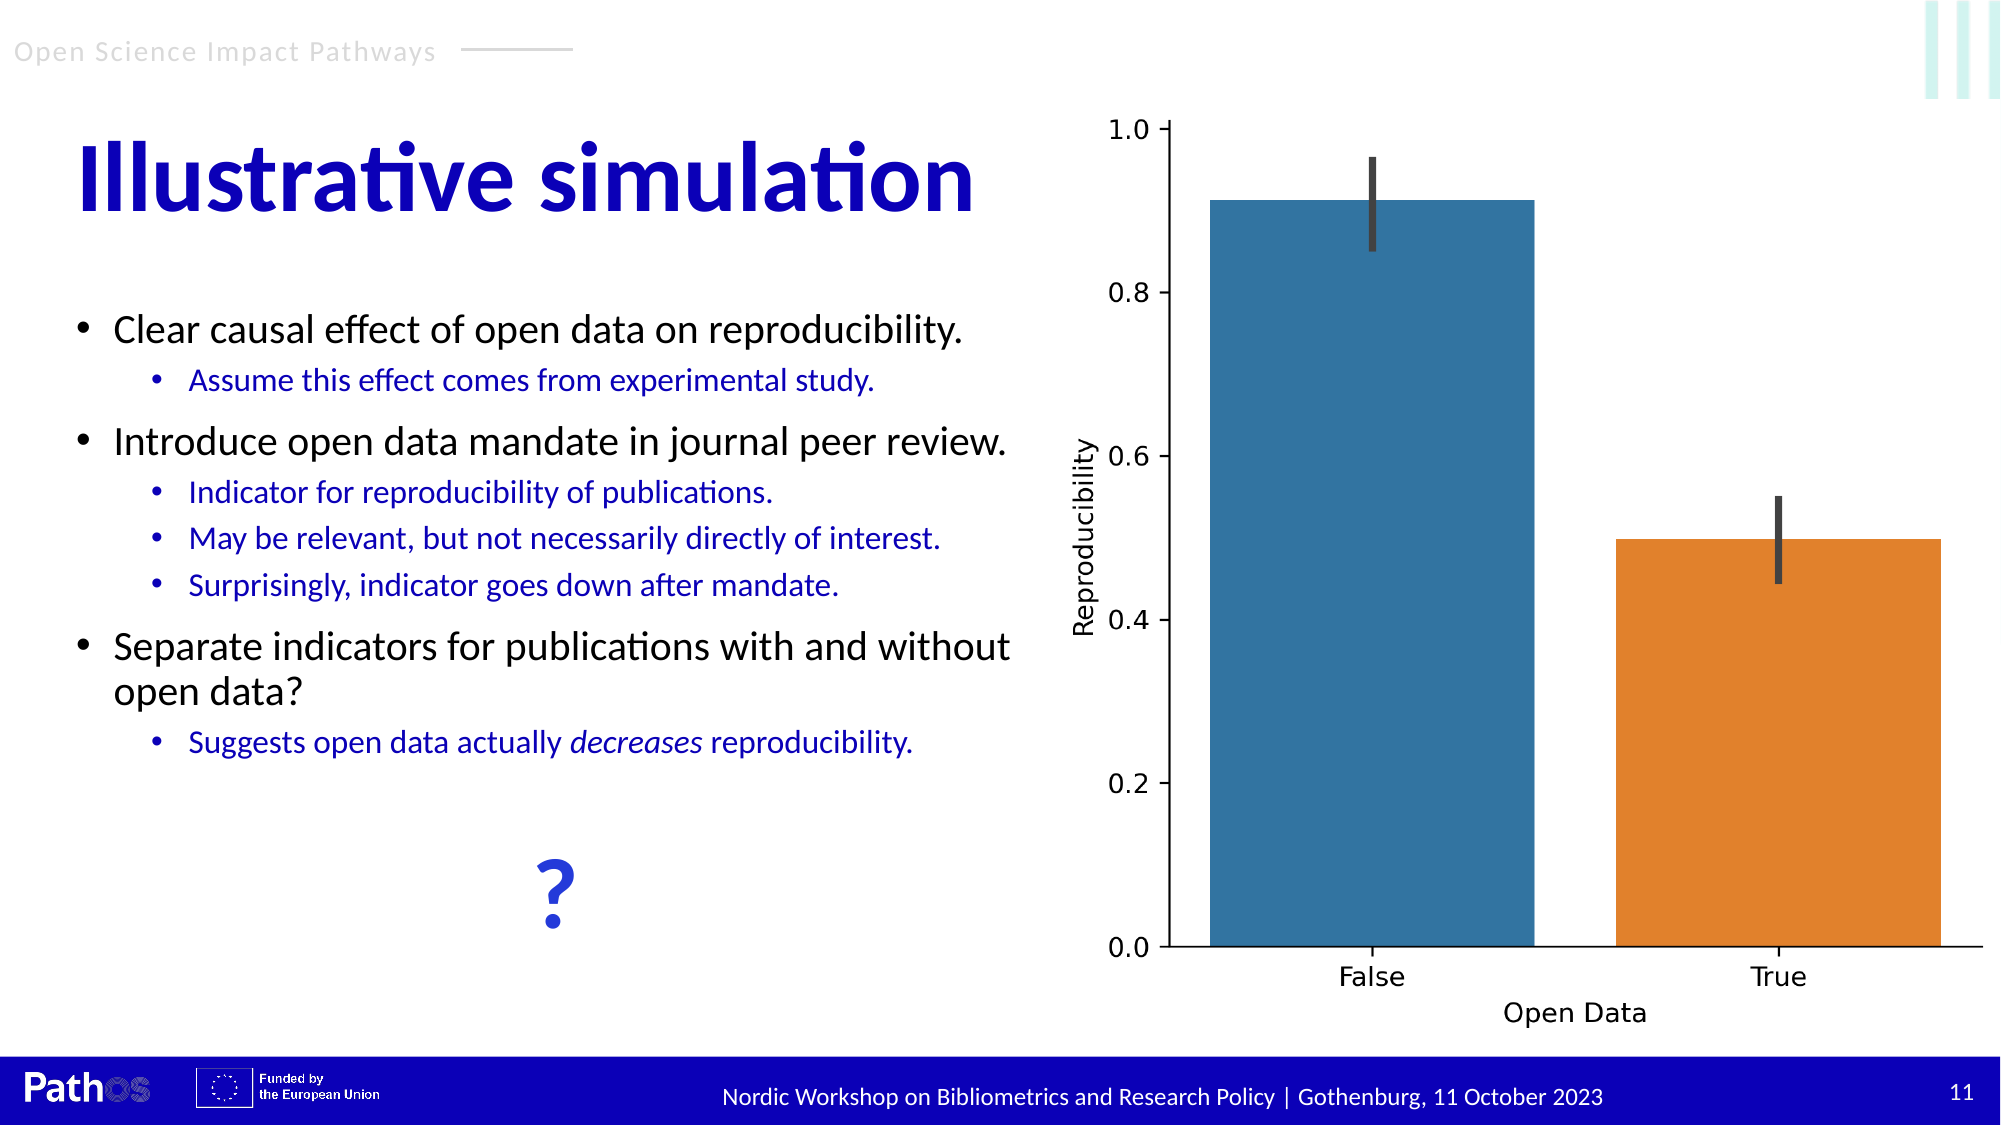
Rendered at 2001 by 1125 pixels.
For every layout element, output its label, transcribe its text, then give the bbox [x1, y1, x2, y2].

picture [25, 1072, 150, 1102]
text_box ? [518, 820, 594, 956]
slide_number 11 [1922, 1060, 1990, 1121]
title Illustrative simulation [60, 106, 1051, 254]
picture [1051, 0, 2000, 1047]
picture [194, 1066, 393, 1109]
footer Nordic Workshop on Bibliometrics and Research Policy | Gothenburg, 11 October 2023 [436, 1063, 1891, 1125]
list Clear causal effect of open data on reproducibility. Assume this effect comes from experimental study. Introduce open data mandate in journal peer review. Indicator for reproducibility of publications. May be relevant, but not necessarily directly of interest. Surprisingly, indicator goes down after mandate. Separate indicators for publications with and without open data? Suggests open data actually decreases reproducibility. [60, 299, 1051, 1004]
